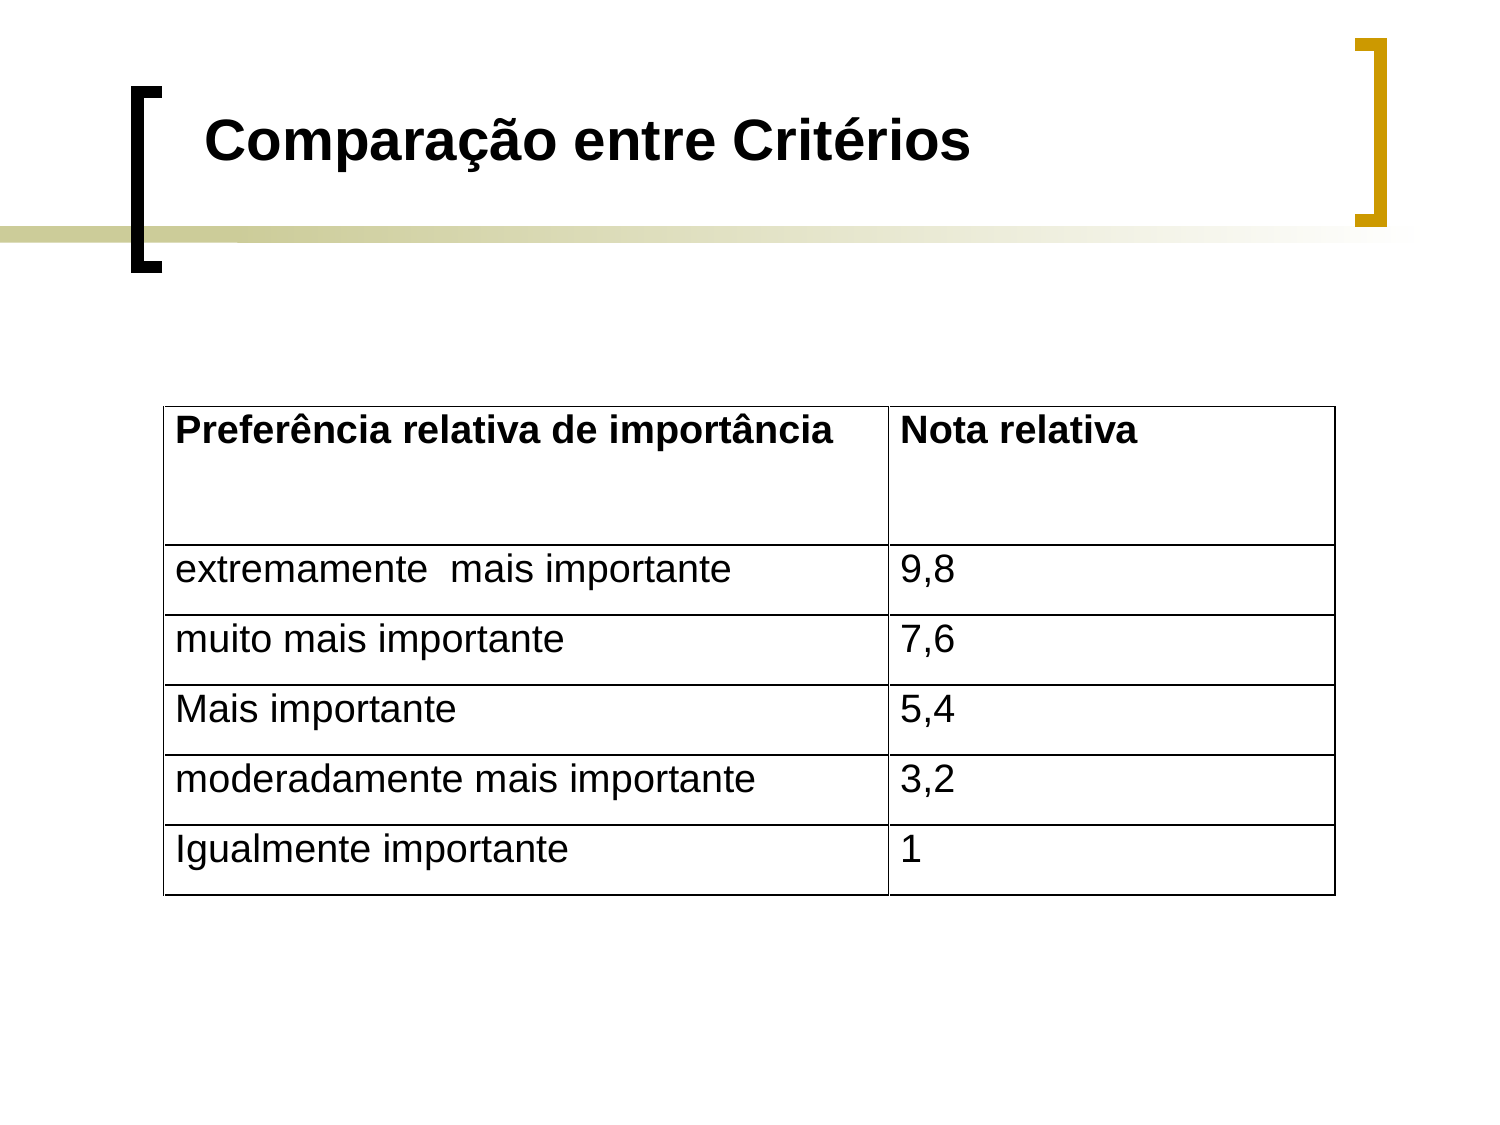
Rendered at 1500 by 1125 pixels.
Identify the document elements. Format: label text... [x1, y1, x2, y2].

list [0, 404, 1500, 898]
title Comparação entre Critérios [190, 0, 1365, 180]
